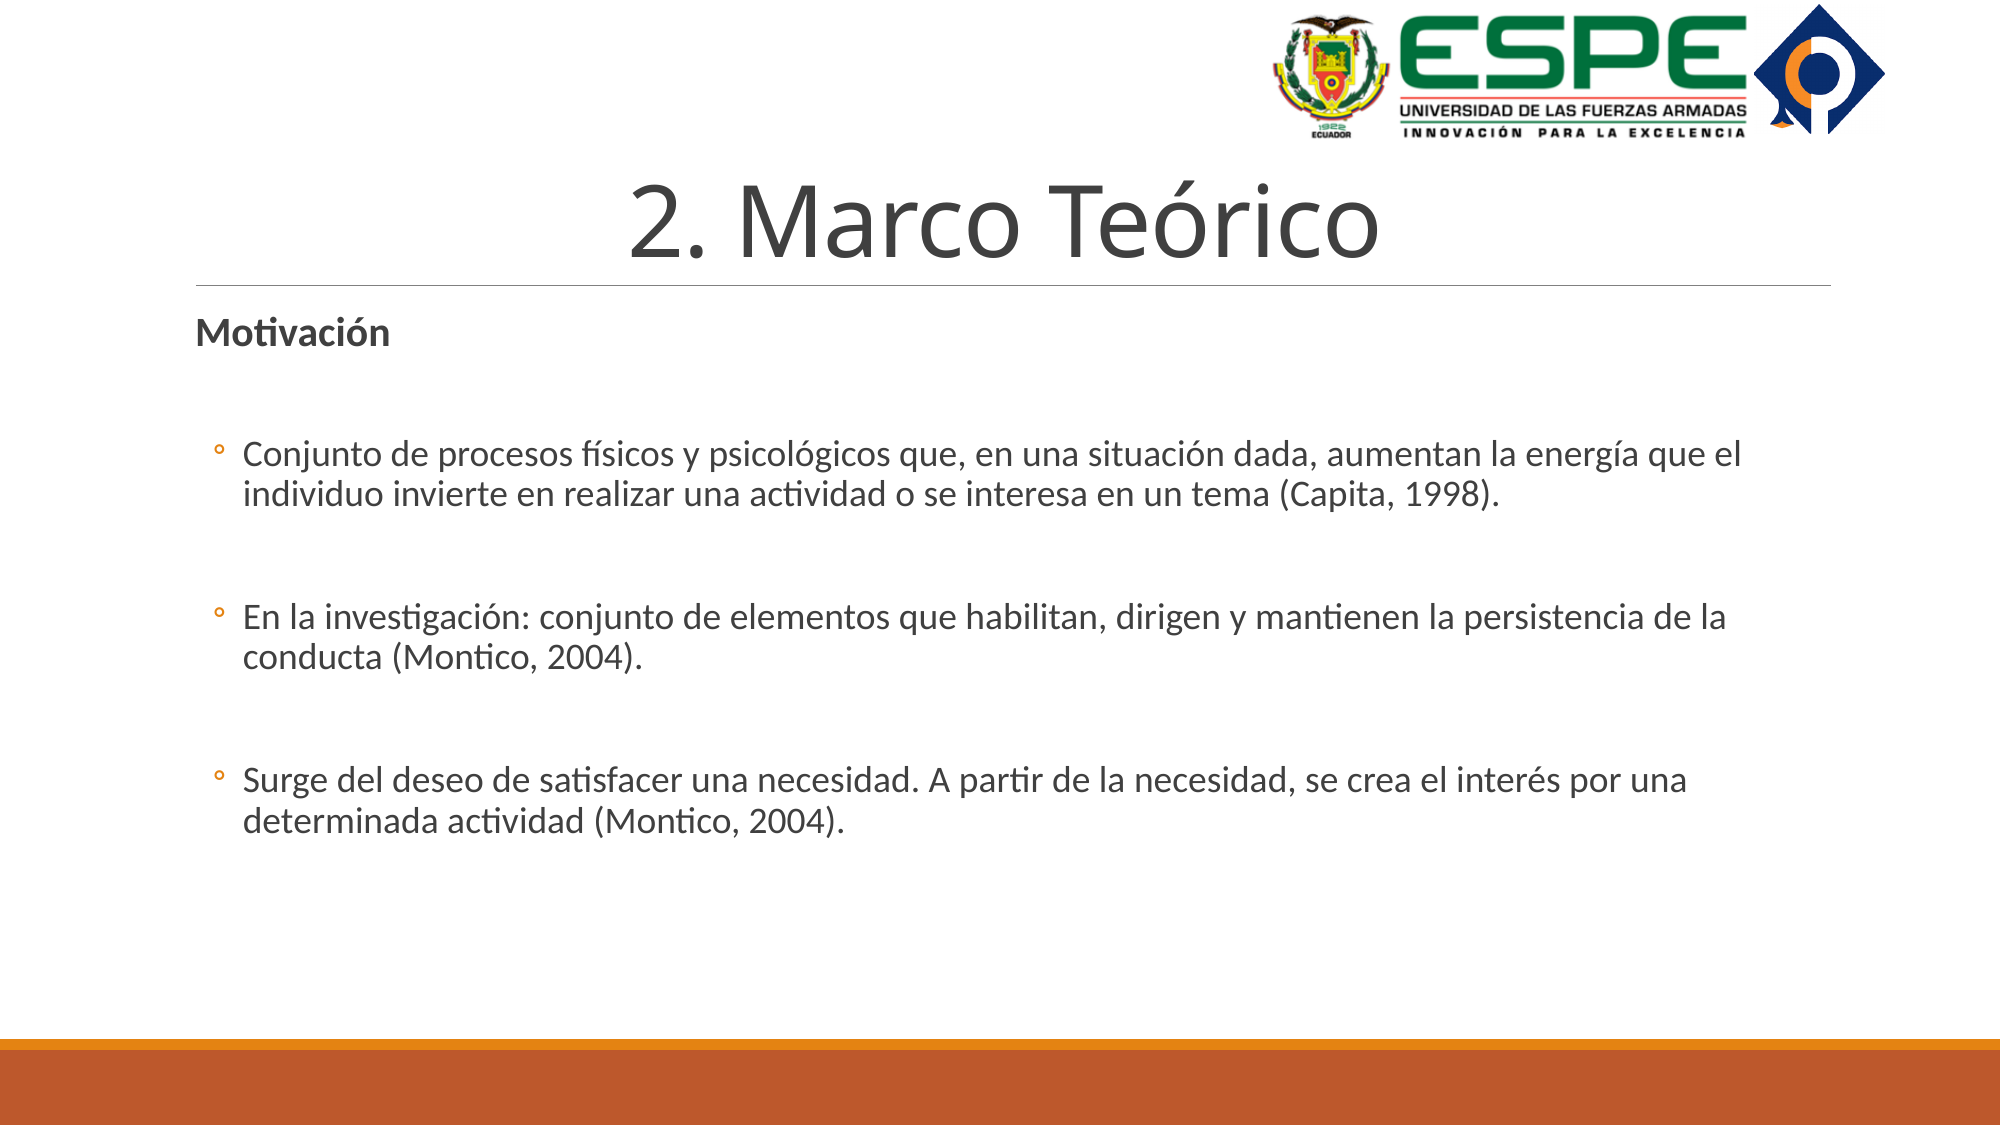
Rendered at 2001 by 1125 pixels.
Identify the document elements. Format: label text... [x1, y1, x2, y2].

list Motivación Conjunto de procesos físicos y psicológicos que, en una situación dada, aumentan la energía que el individuo invierte en realizar una actividad o se interesa en un tema (Capita, 1998). En la investigación: conjunto de elementos que habilitan, dirigen y mantienen la persistencia de la conducta (Montico, 2004). Surge del deseo de satisfacer una necesidad. A partir de la necesidad, se crea el interés por una determinada actividad (Montico, 2004). [180, 302, 1849, 963]
picture [1267, 4, 1885, 144]
title 2. Marco Teórico [180, 47, 1830, 285]
